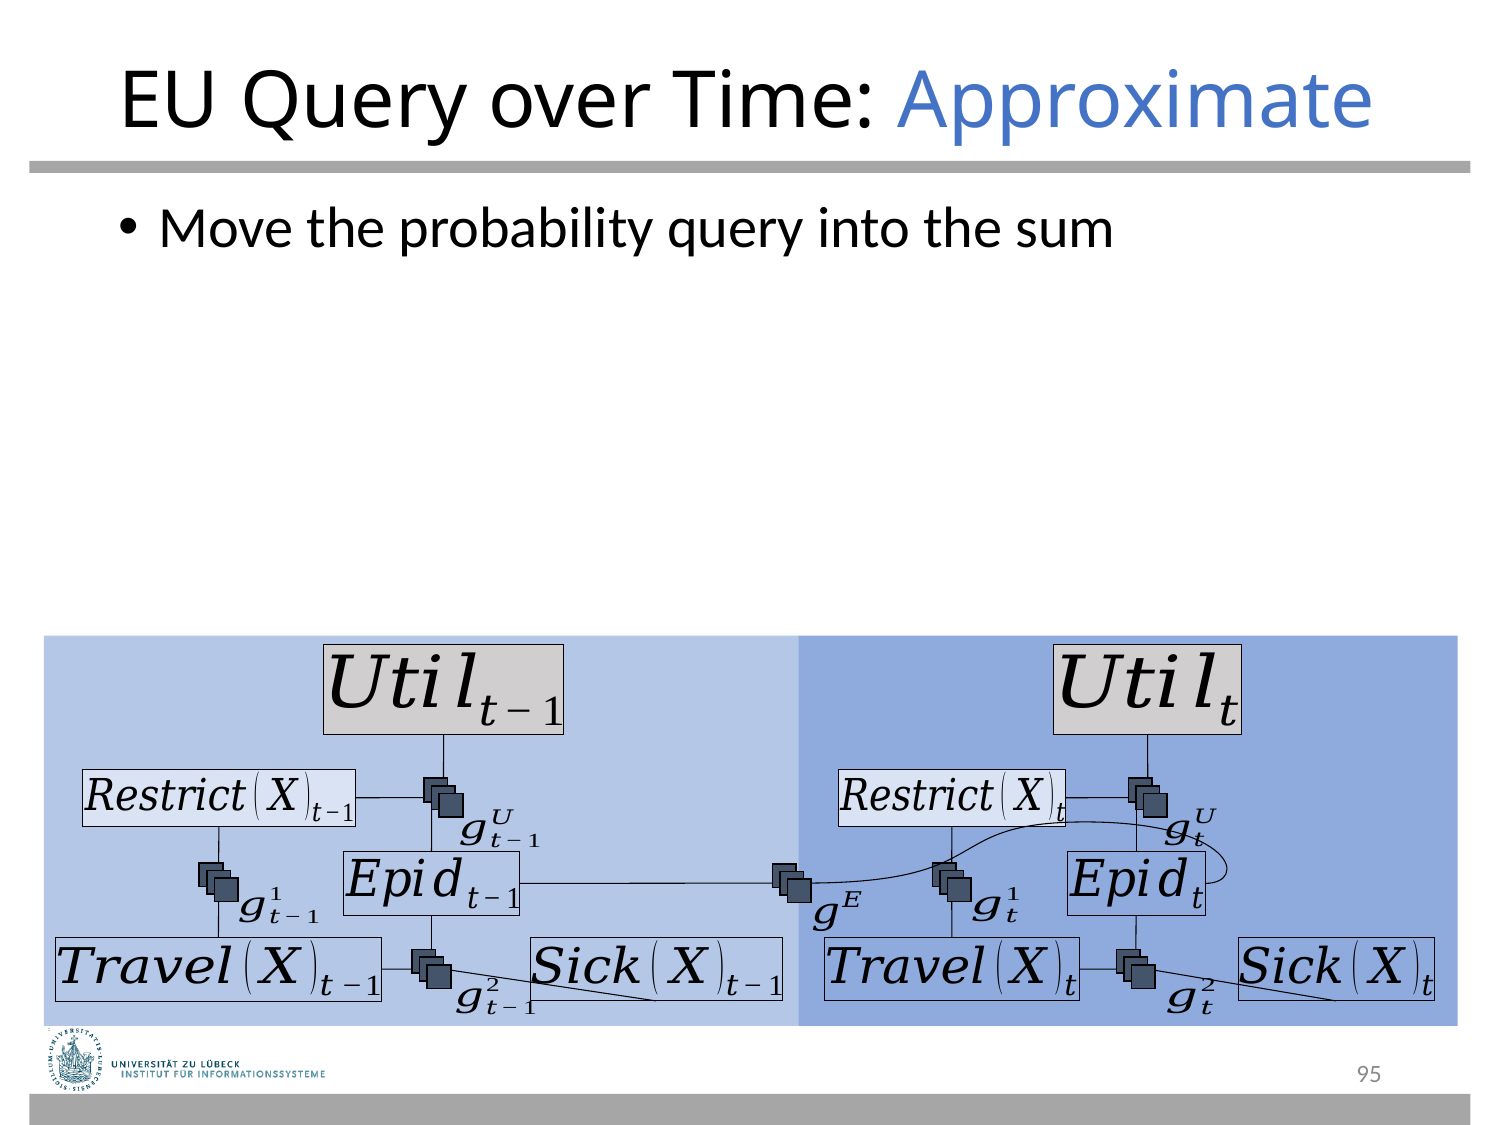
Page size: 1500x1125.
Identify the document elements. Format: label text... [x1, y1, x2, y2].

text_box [43, 635, 1458, 1026]
slide_number 95 [1059, 1042, 1397, 1103]
title EU Query over Time: Approximate [103, 42, 1397, 161]
